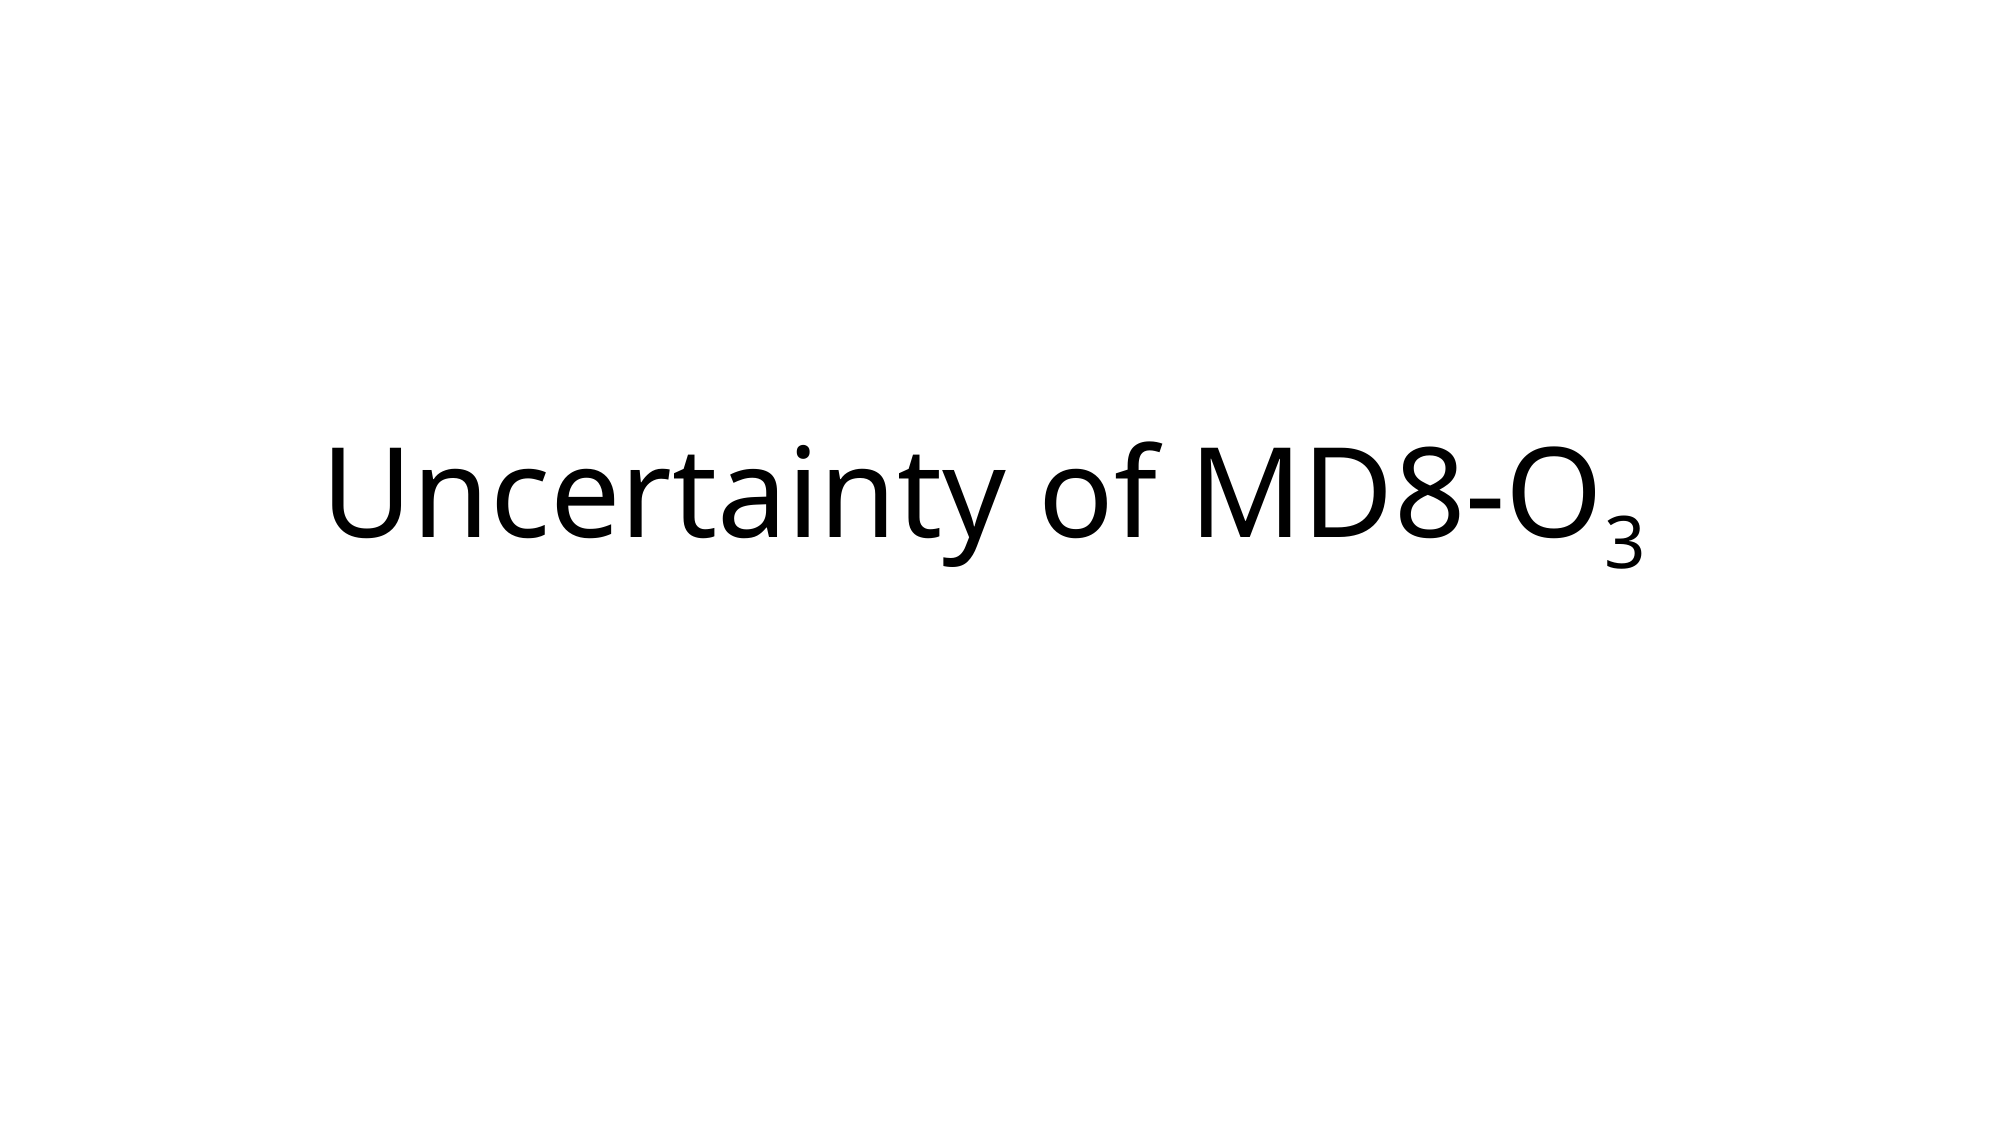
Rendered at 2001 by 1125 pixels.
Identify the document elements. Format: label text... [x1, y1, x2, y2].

title Uncertainty of MD8-O3 [0, 184, 2000, 576]
